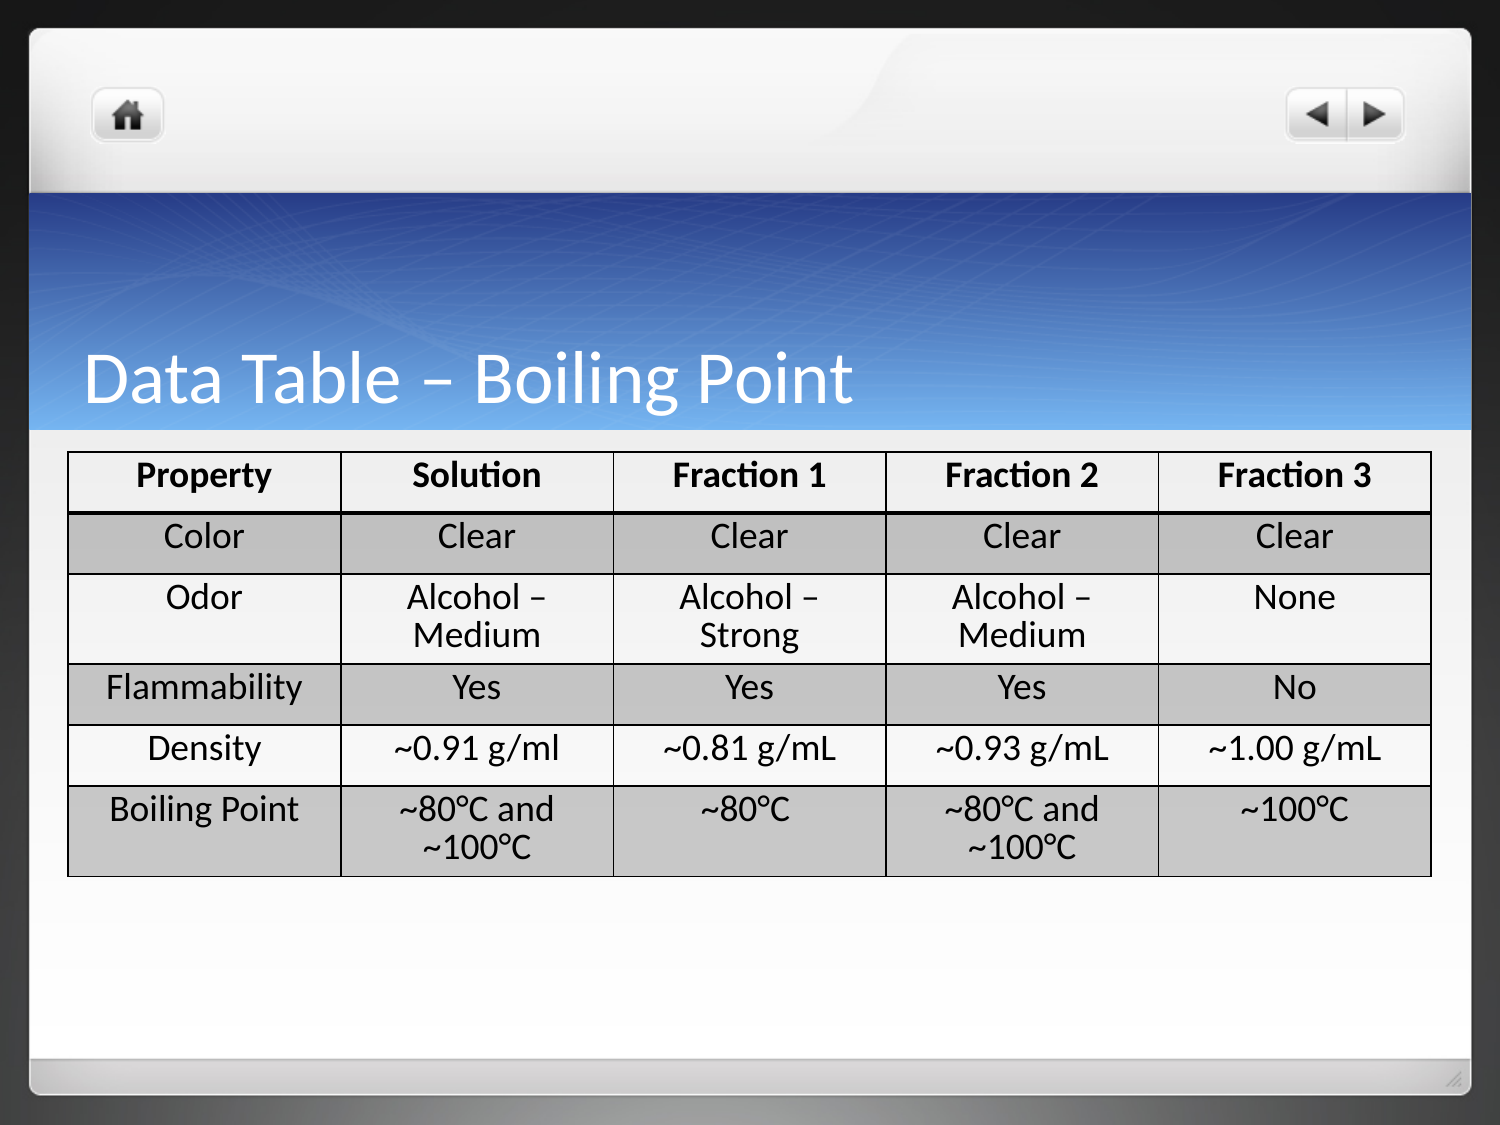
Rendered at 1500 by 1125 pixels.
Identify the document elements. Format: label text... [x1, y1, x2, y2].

table_cell ~1.00 g/mL [1159, 726, 1430, 785]
table_cell Flammability [69, 665, 340, 724]
table_cell Clear [887, 515, 1158, 573]
picture [0, 0, 1500, 1125]
table_cell Alcohol – Strong [614, 575, 885, 663]
table_cell Boiling Point [69, 787, 340, 876]
table_cell None [1159, 575, 1430, 663]
table_cell ~80°C and ~100°C [342, 787, 613, 876]
table_cell Yes [342, 665, 613, 724]
table_cell ~0.93 g/mL [887, 726, 1158, 785]
table_cell Clear [1159, 515, 1430, 573]
table_header Solution [342, 453, 613, 511]
table_header Property [69, 453, 340, 511]
table_cell Color [69, 515, 340, 573]
table_cell ~100°C [1159, 787, 1430, 876]
table_cell ~80°C [614, 787, 885, 876]
table_cell Yes [614, 665, 885, 724]
table_cell Alcohol – Medium [342, 575, 613, 663]
table_cell No [1159, 665, 1430, 724]
table_header Fraction 2 [887, 453, 1158, 511]
table_cell Clear [342, 515, 613, 573]
table_header Fraction 1 [614, 453, 885, 511]
table_cell ~0.81 g/mL [614, 726, 885, 785]
table_cell Clear [614, 515, 885, 573]
table_cell ~80°C and ~100°C [887, 787, 1158, 876]
title Data Table – Boiling Point [68, 238, 1432, 427]
table_cell Odor [69, 575, 340, 663]
table_cell Density [69, 726, 340, 785]
table_cell Yes [887, 665, 1158, 724]
table_header Fraction 3 [1159, 453, 1430, 511]
table_cell ~0.91 g/ml [342, 726, 613, 785]
table_cell Alcohol – Medium [887, 575, 1158, 663]
